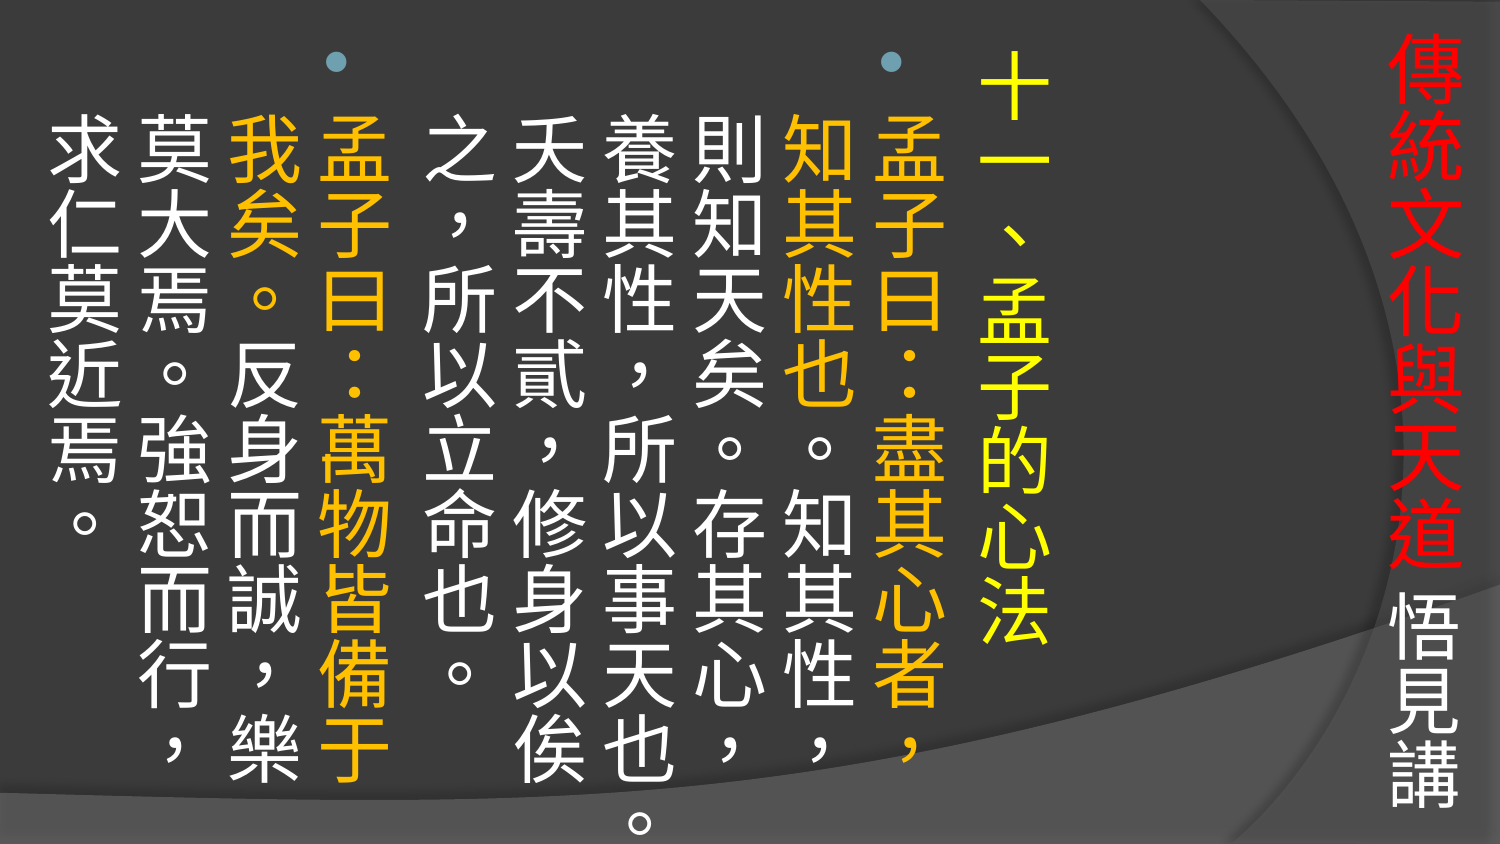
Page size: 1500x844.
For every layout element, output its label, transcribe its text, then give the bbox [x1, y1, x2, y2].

list 十一、孟子的心法 孟子曰：盡其心者，知其性也。知其性，則知天矣。存其心，養其性，所以事天也。夭壽不貳，修身以俟之，所以立命也。 孟子曰：萬物皆備于我矣。反身而誠，樂莫大焉。強恕而行，求仁莫近焉。 [29, 27, 1365, 820]
title 傳統文化與天道 悟見講 [1364, 21, 1483, 820]
